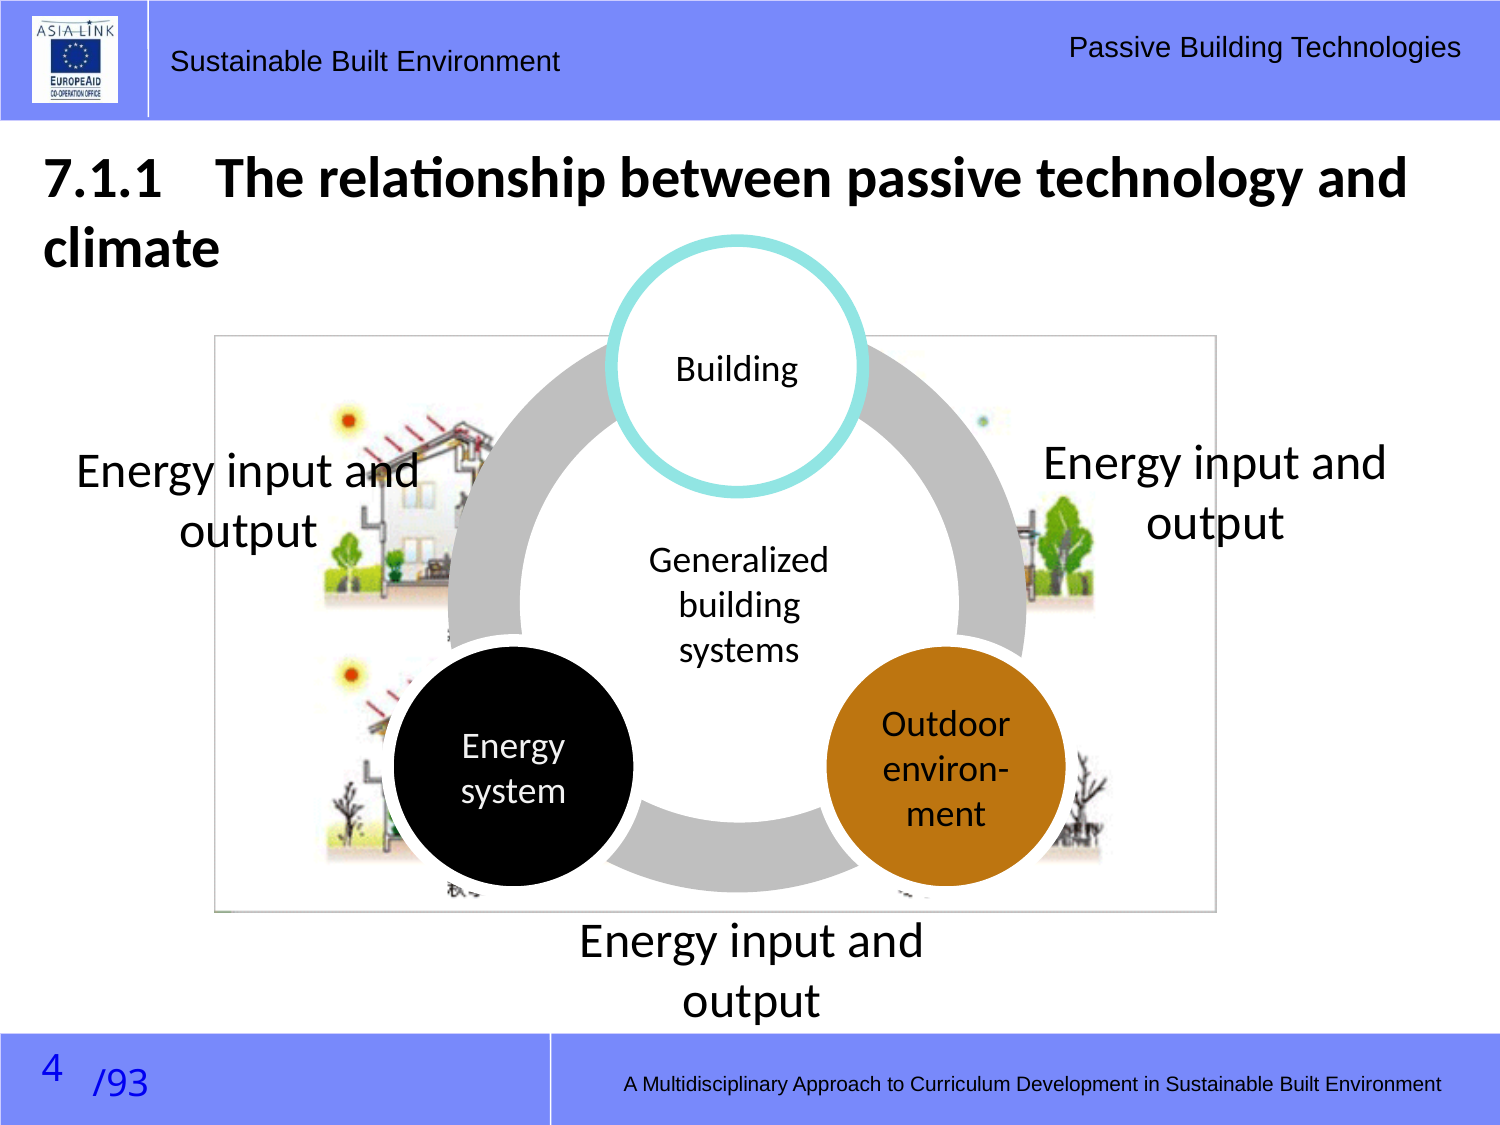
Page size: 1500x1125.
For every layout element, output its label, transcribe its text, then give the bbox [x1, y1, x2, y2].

text_box Energy input and output [1222, 422, 1425, 558]
text_box Energy input and output [543, 921, 961, 1036]
picture [32, 16, 118, 103]
text_box A Multidisciplinary Approach to Curriculum Development in Sustainable Built Environment [587, 1063, 1457, 1104]
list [214, 335, 1217, 913]
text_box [447, 313, 1027, 893]
slide_number 3 [26, 1039, 377, 1100]
text_box Energy input and output [39, 430, 209, 566]
text_box Building [624, 240, 851, 311]
title 7.1.1 The relationship between passive technology and climate [28, 144, 1465, 274]
